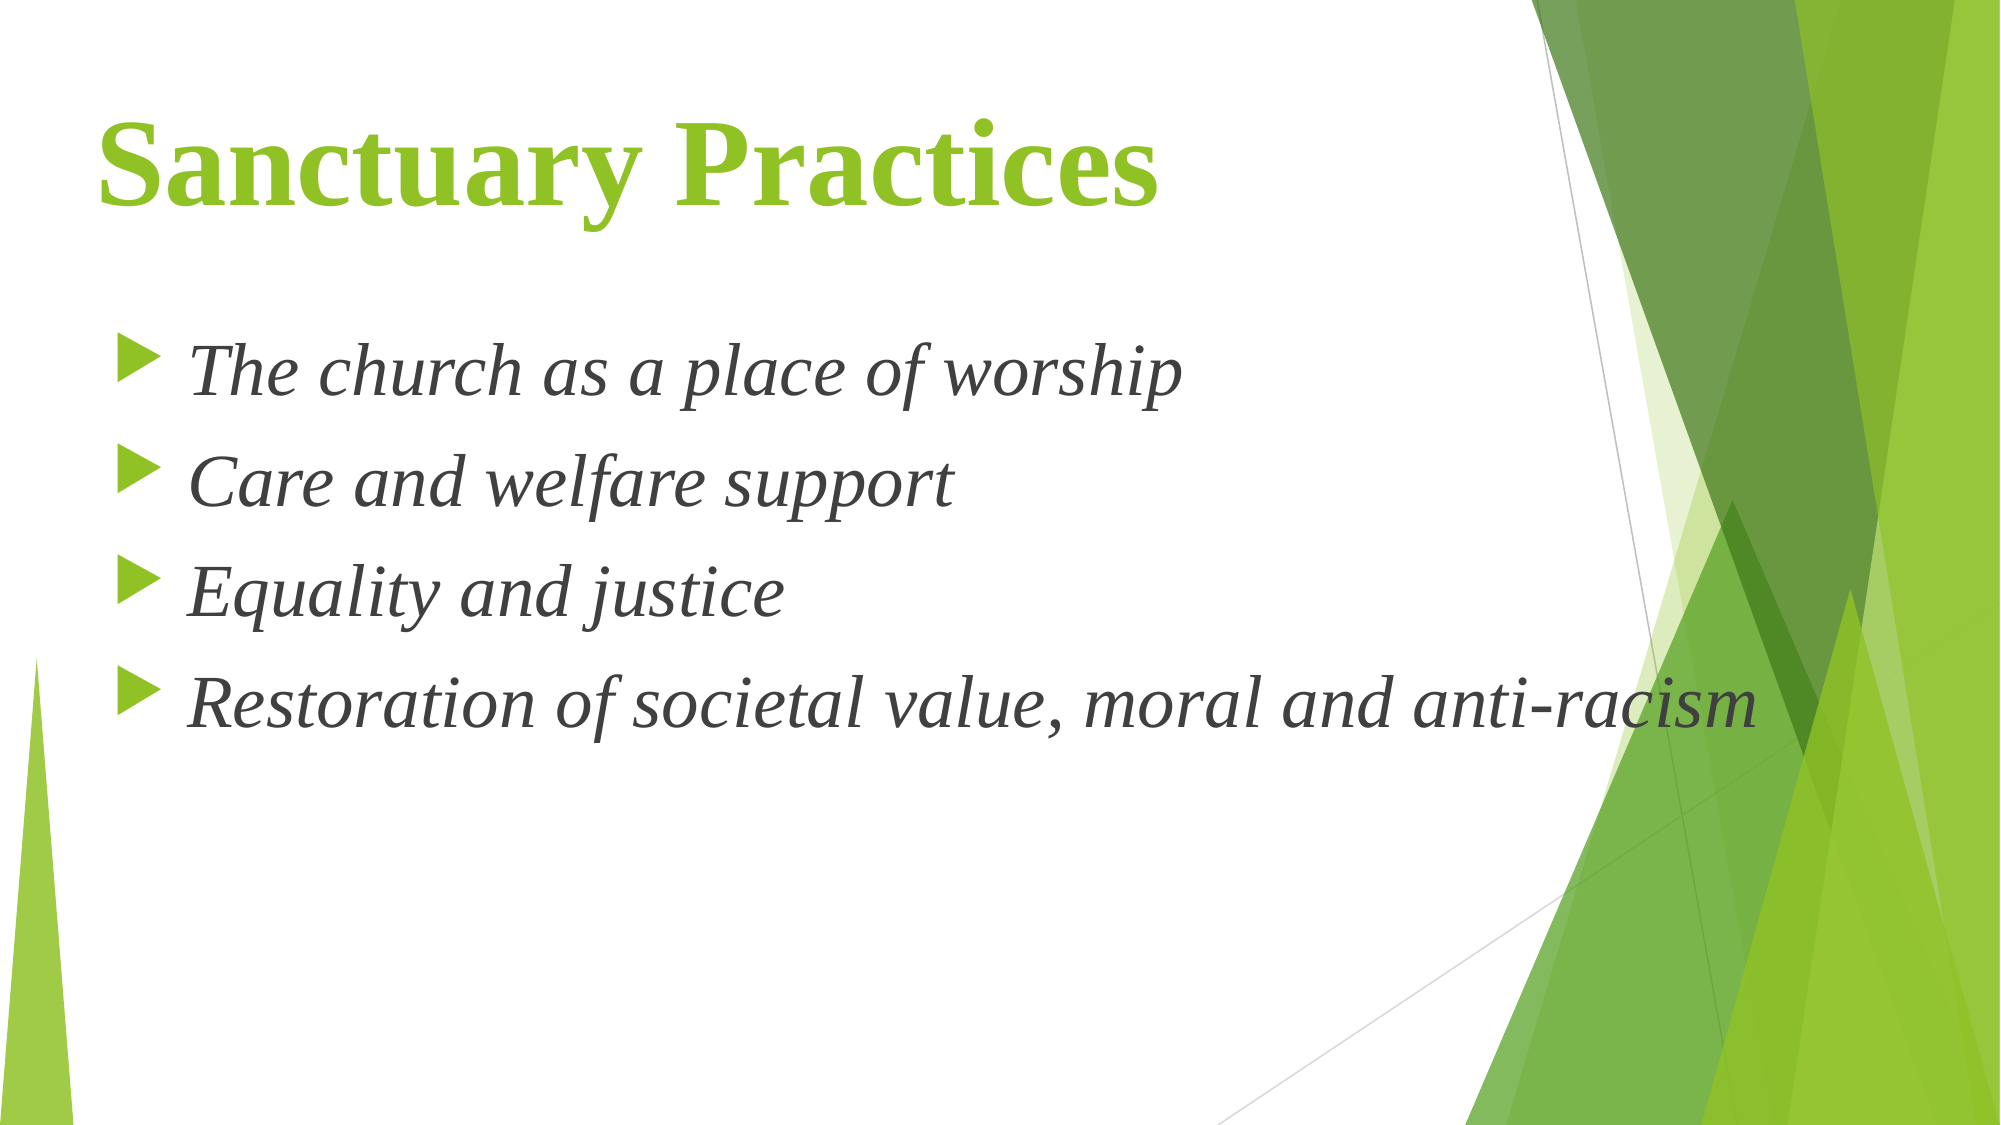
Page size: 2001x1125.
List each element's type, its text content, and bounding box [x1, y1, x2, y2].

title Sanctuary Practices [80, 73, 1806, 291]
list The church as a place of worship Care and welfare support Equality and justice Restoration of societal value, moral and anti-racism [80, 312, 1864, 1125]
